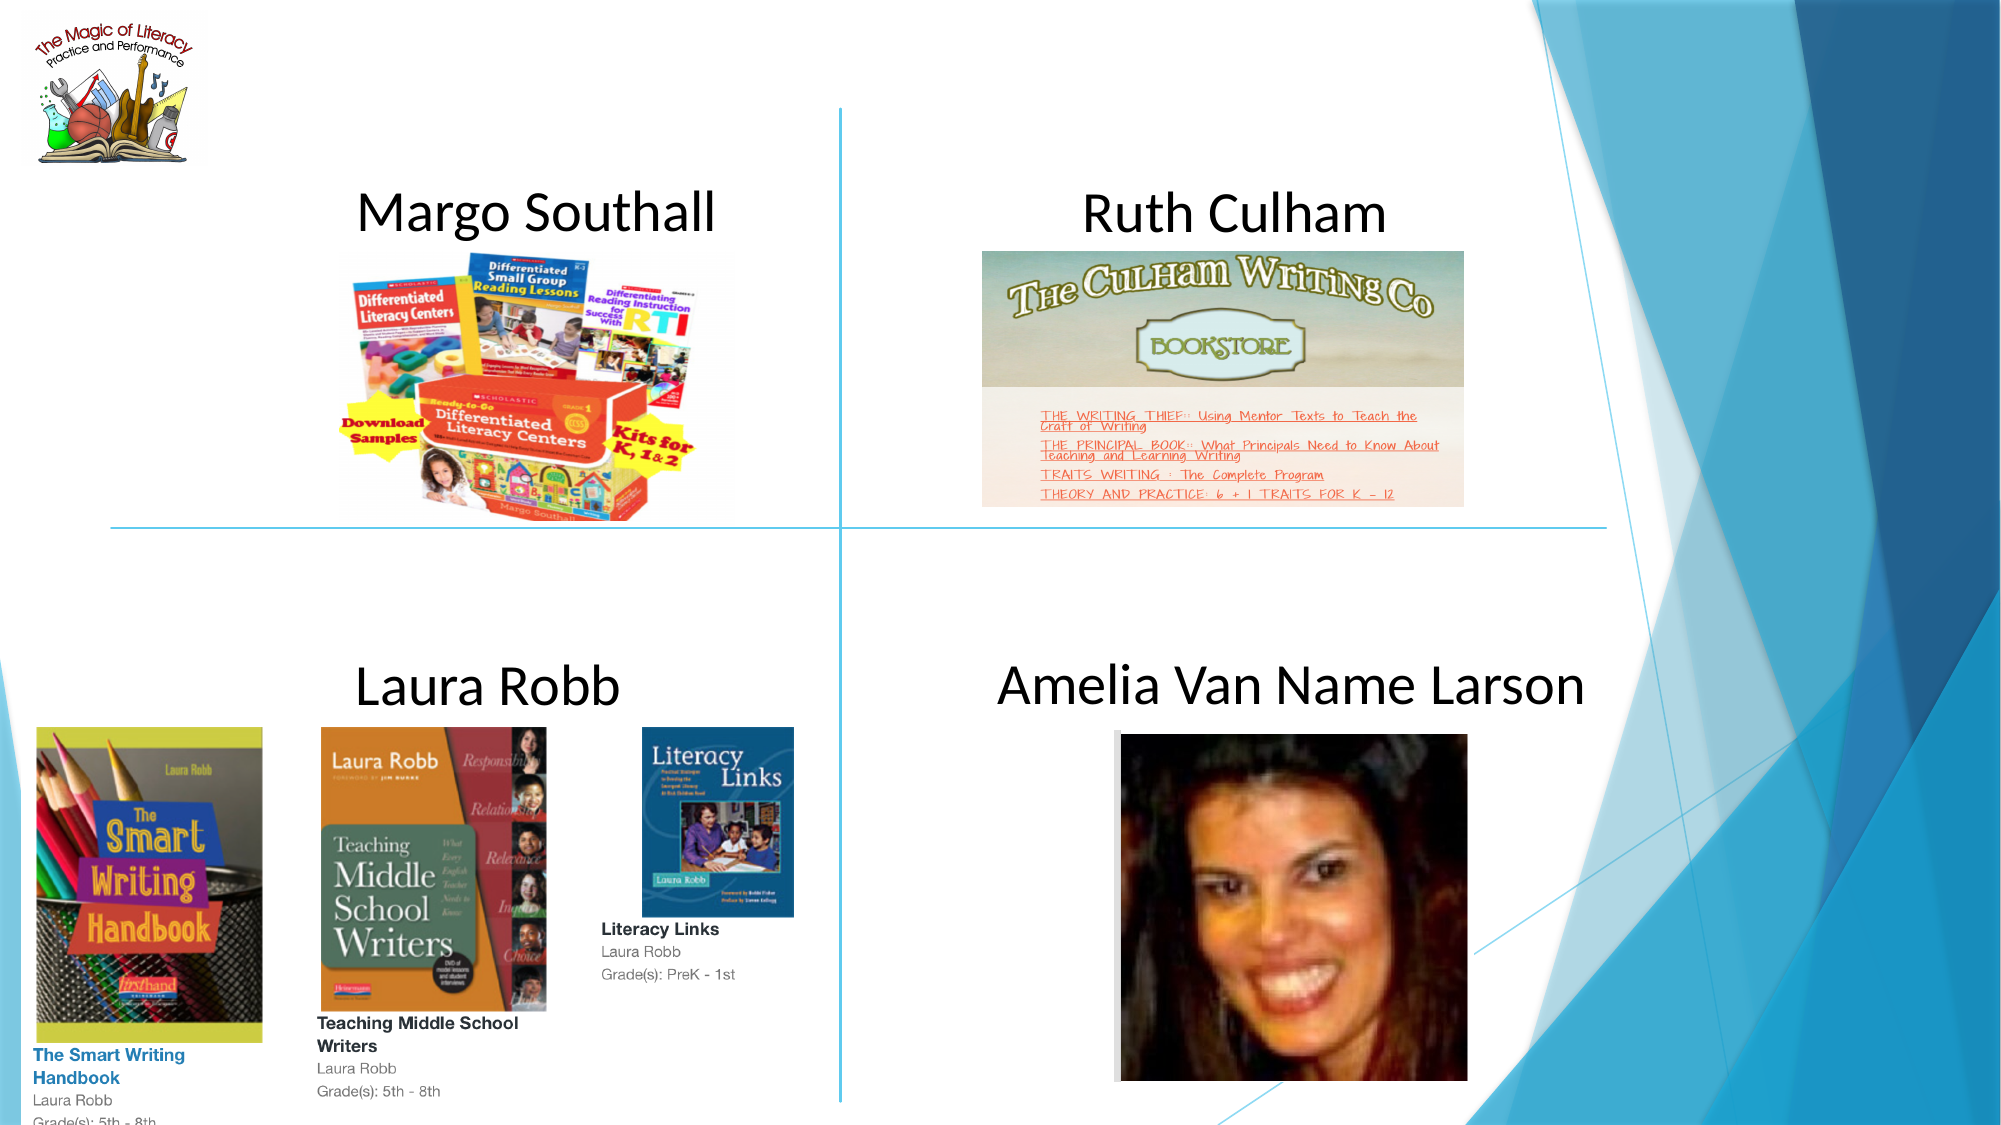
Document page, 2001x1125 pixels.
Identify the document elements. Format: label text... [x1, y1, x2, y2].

picture [20, 10, 208, 167]
text_box Laura Robb [341, 639, 637, 723]
text_box Amelia Van Name Larson [982, 638, 1606, 724]
picture [982, 250, 1465, 508]
picture [20, 723, 800, 1125]
text_box Margo Southall [341, 165, 732, 250]
picture [338, 250, 735, 526]
picture [1113, 730, 1474, 1082]
text_box Ruth Culham [1068, 166, 1464, 250]
